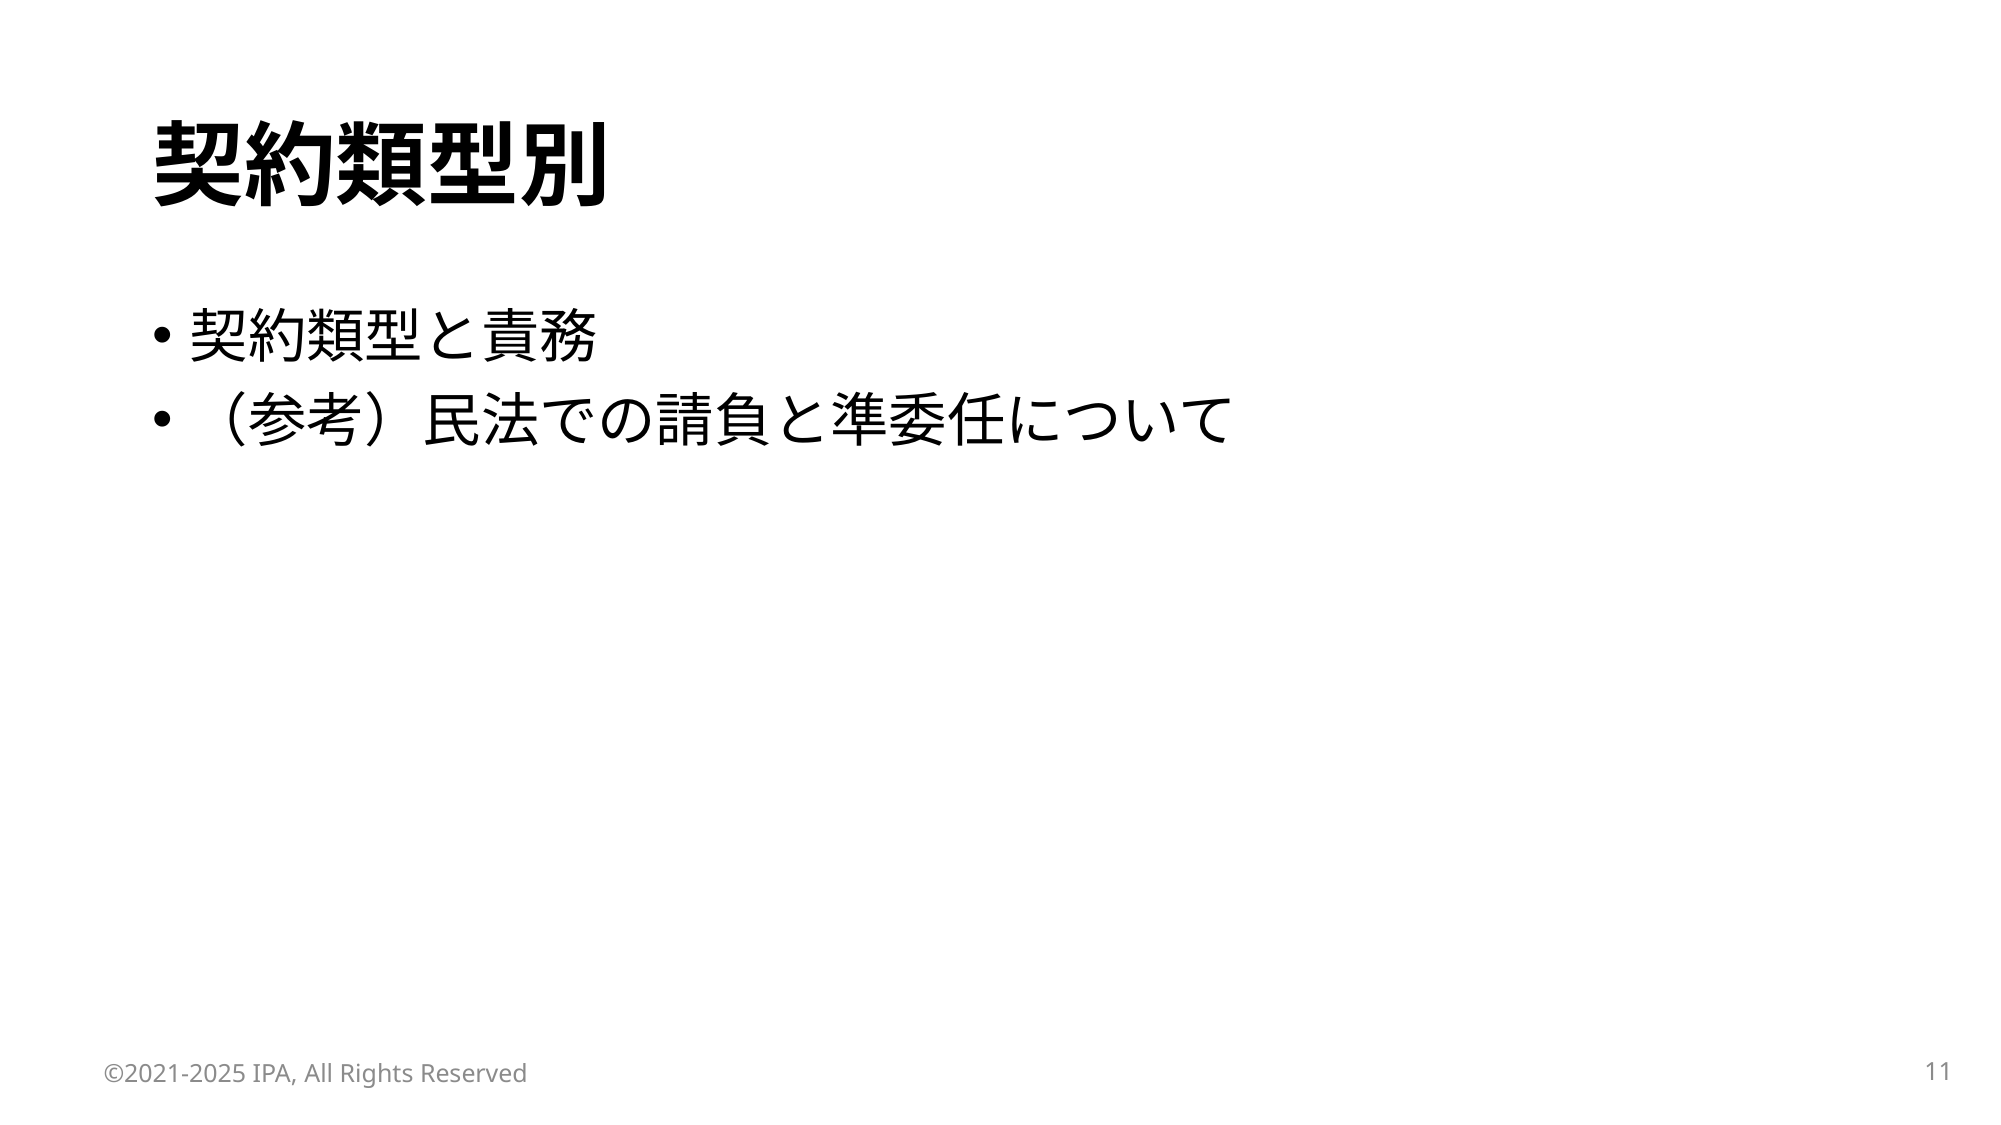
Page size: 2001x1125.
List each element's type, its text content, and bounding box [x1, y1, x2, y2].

slide_number 10 [1517, 1042, 1968, 1103]
title 契約類型別 [137, 59, 1863, 278]
list 契約類型と責務 （参考）民法での請負と準委任について [137, 299, 1863, 1014]
slide_number ©2021-2025 IPA, All Rights Reserved [88, 1042, 561, 1103]
